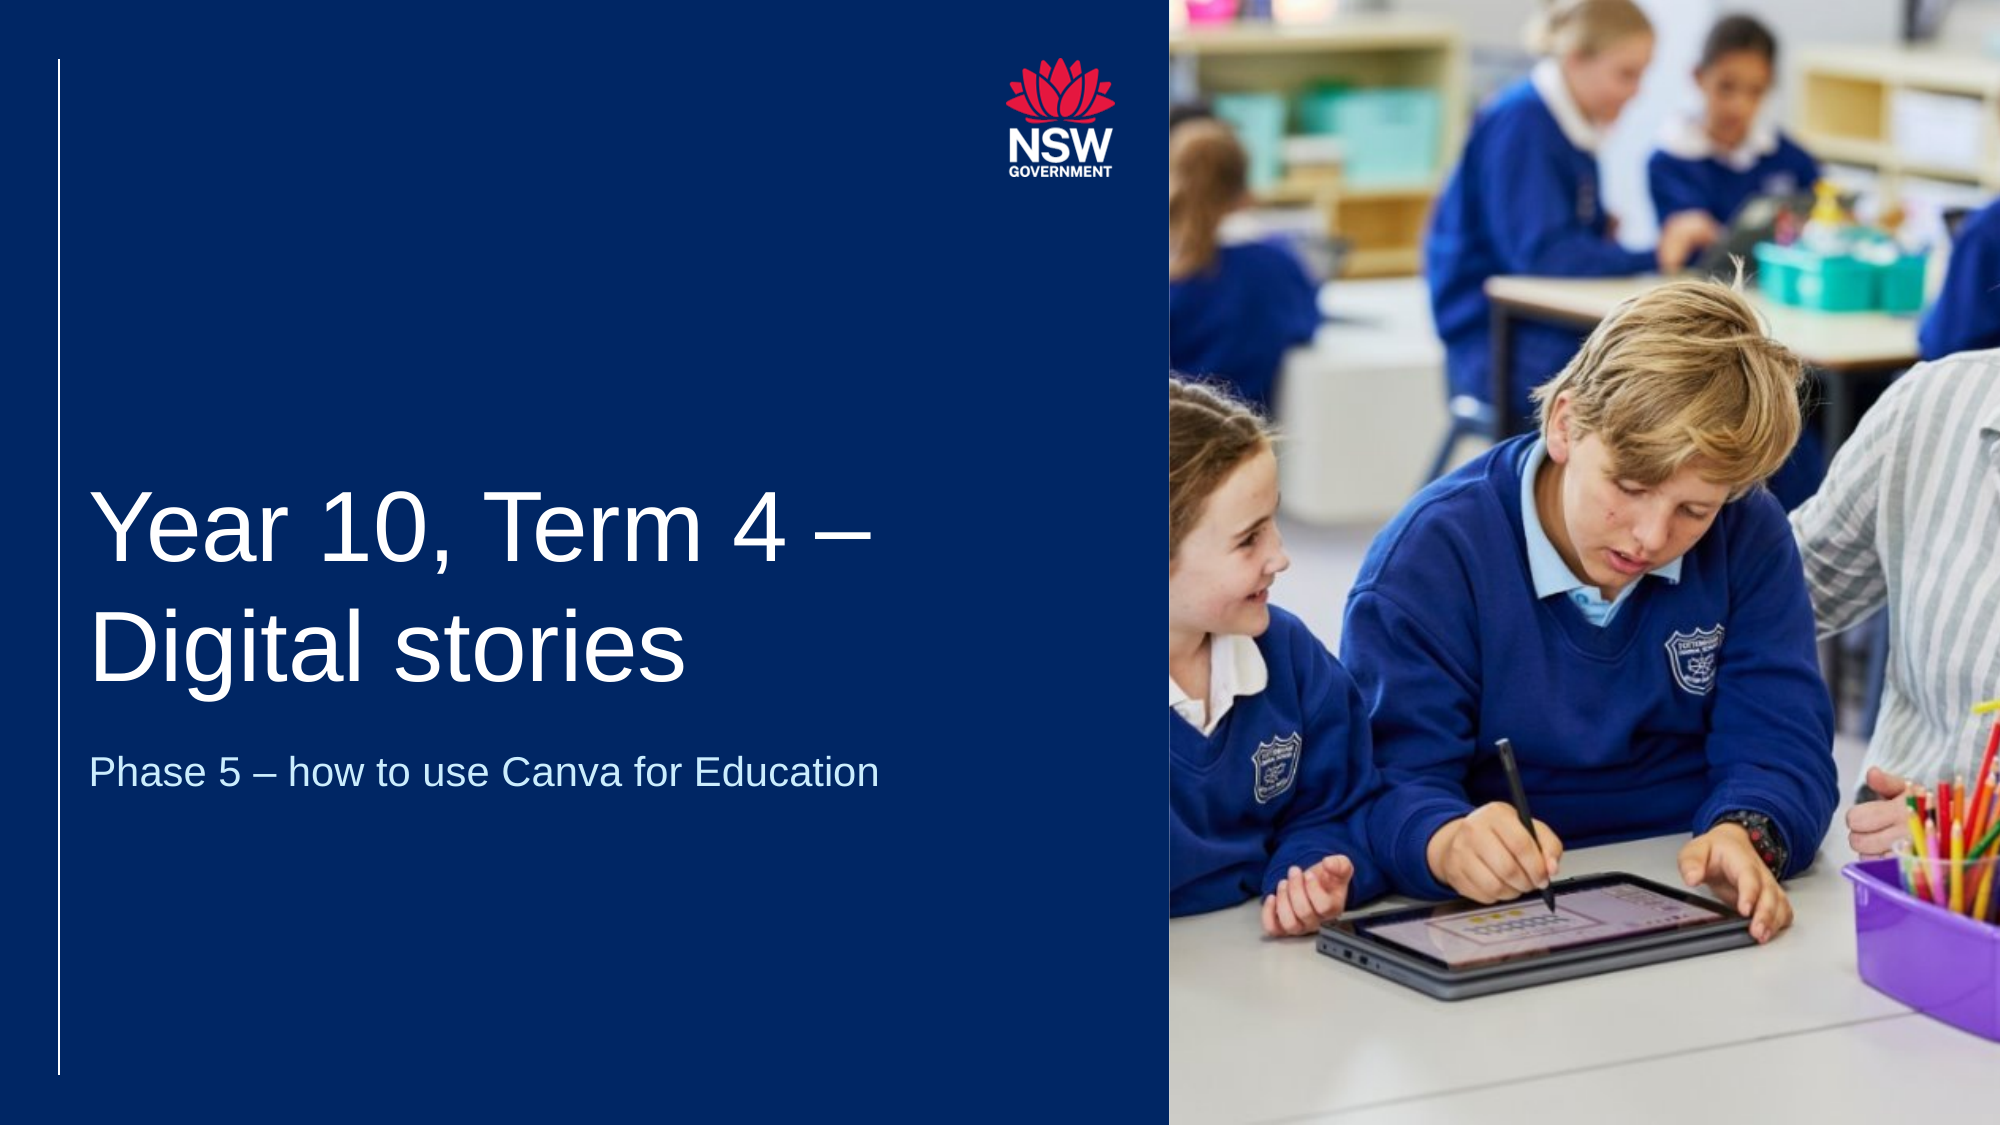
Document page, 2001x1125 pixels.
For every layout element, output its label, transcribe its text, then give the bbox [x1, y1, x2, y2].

list Phase 5 – how to use Canva for Education [88, 719, 1115, 790]
picture [1169, 0, 2000, 1125]
title Year 10, Term 4 – Digital stories [88, 367, 1115, 702]
picture [1006, 58, 1115, 177]
